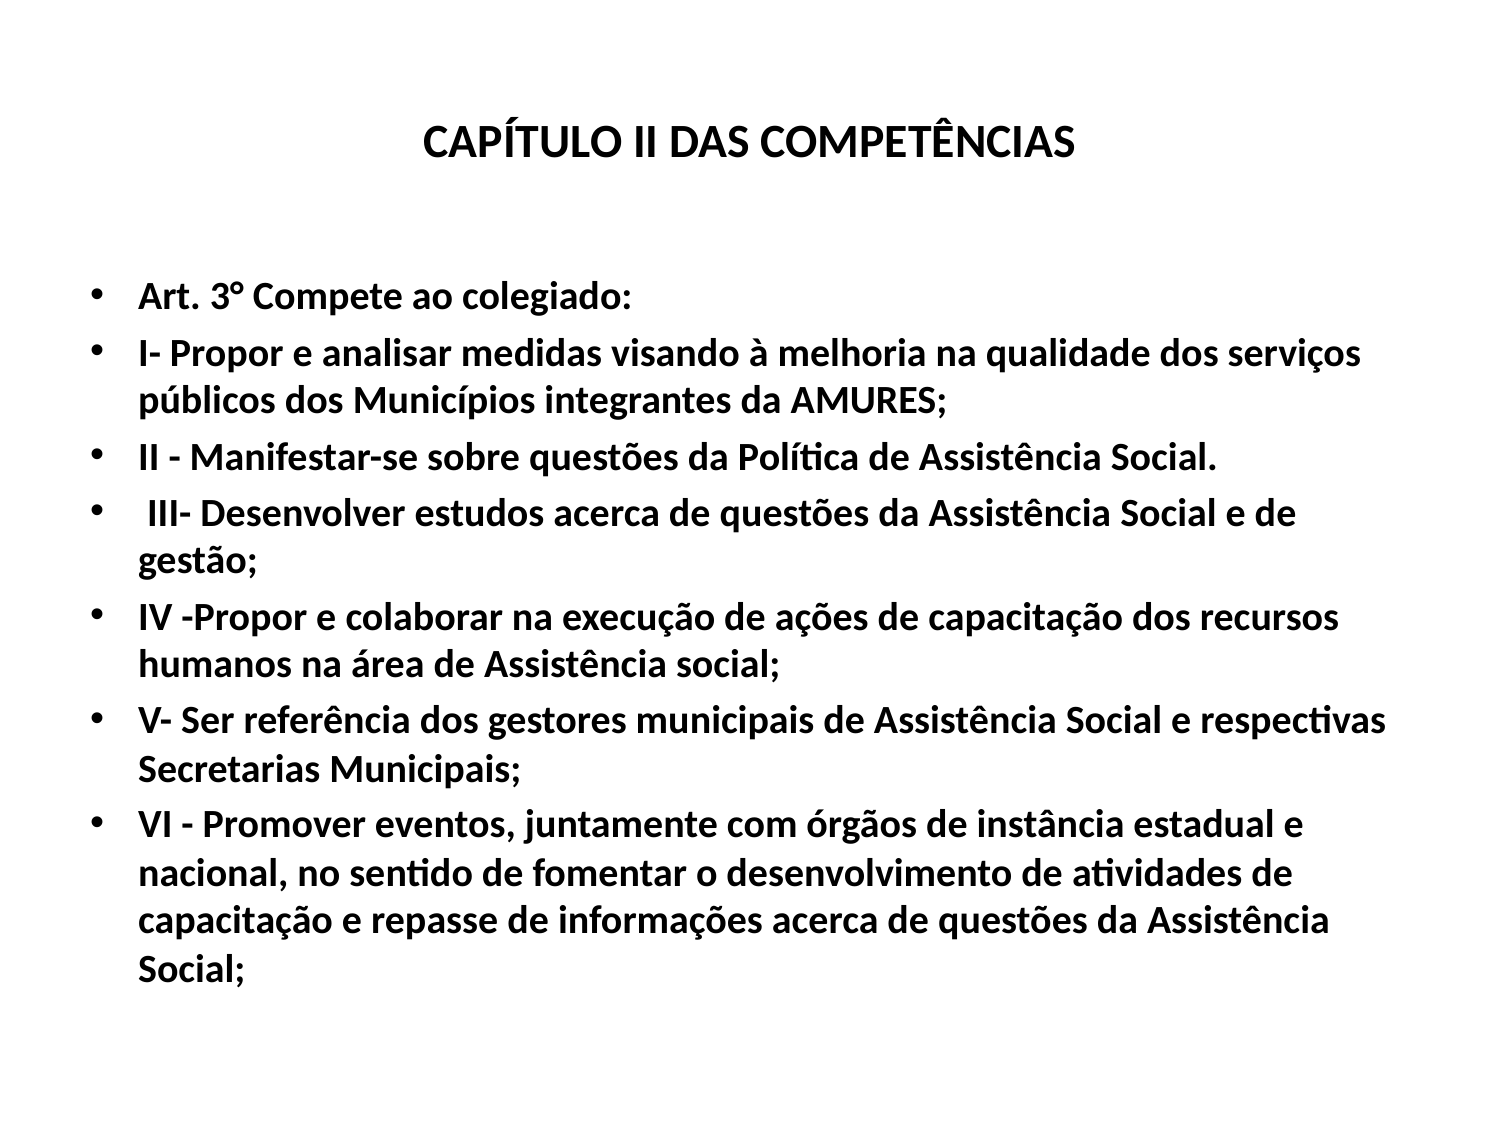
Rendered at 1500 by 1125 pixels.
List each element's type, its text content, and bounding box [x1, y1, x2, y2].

list Art. 3° Compete ao colegiado: I- Propor e analisar medidas visando à melhoria na qualidade dos serviços públicos dos Municípios integrantes da AMURES; II - Manifestar-se sobre questões da Política de Assistência Social. III- Desenvolver estudos acerca de questões da Assistência Social e de gestão; IV -Propor e colaborar na execução de ações de capacitação dos recursos humanos na área de Assistência social; V- Ser referência dos gestores municipais de Assistência Social e respectivas Secretarias Municipais; VI - Promover eventos, juntamente com órgãos de instância estadual e nacional, no sentido de fomentar o desenvolvimento de atividades de capacitação e repasse de informações acerca de questões da Assistência Social; [75, 262, 1425, 1005]
title CAPÍTULO II DAS COMPETÊNCIAS [75, 45, 1425, 233]
